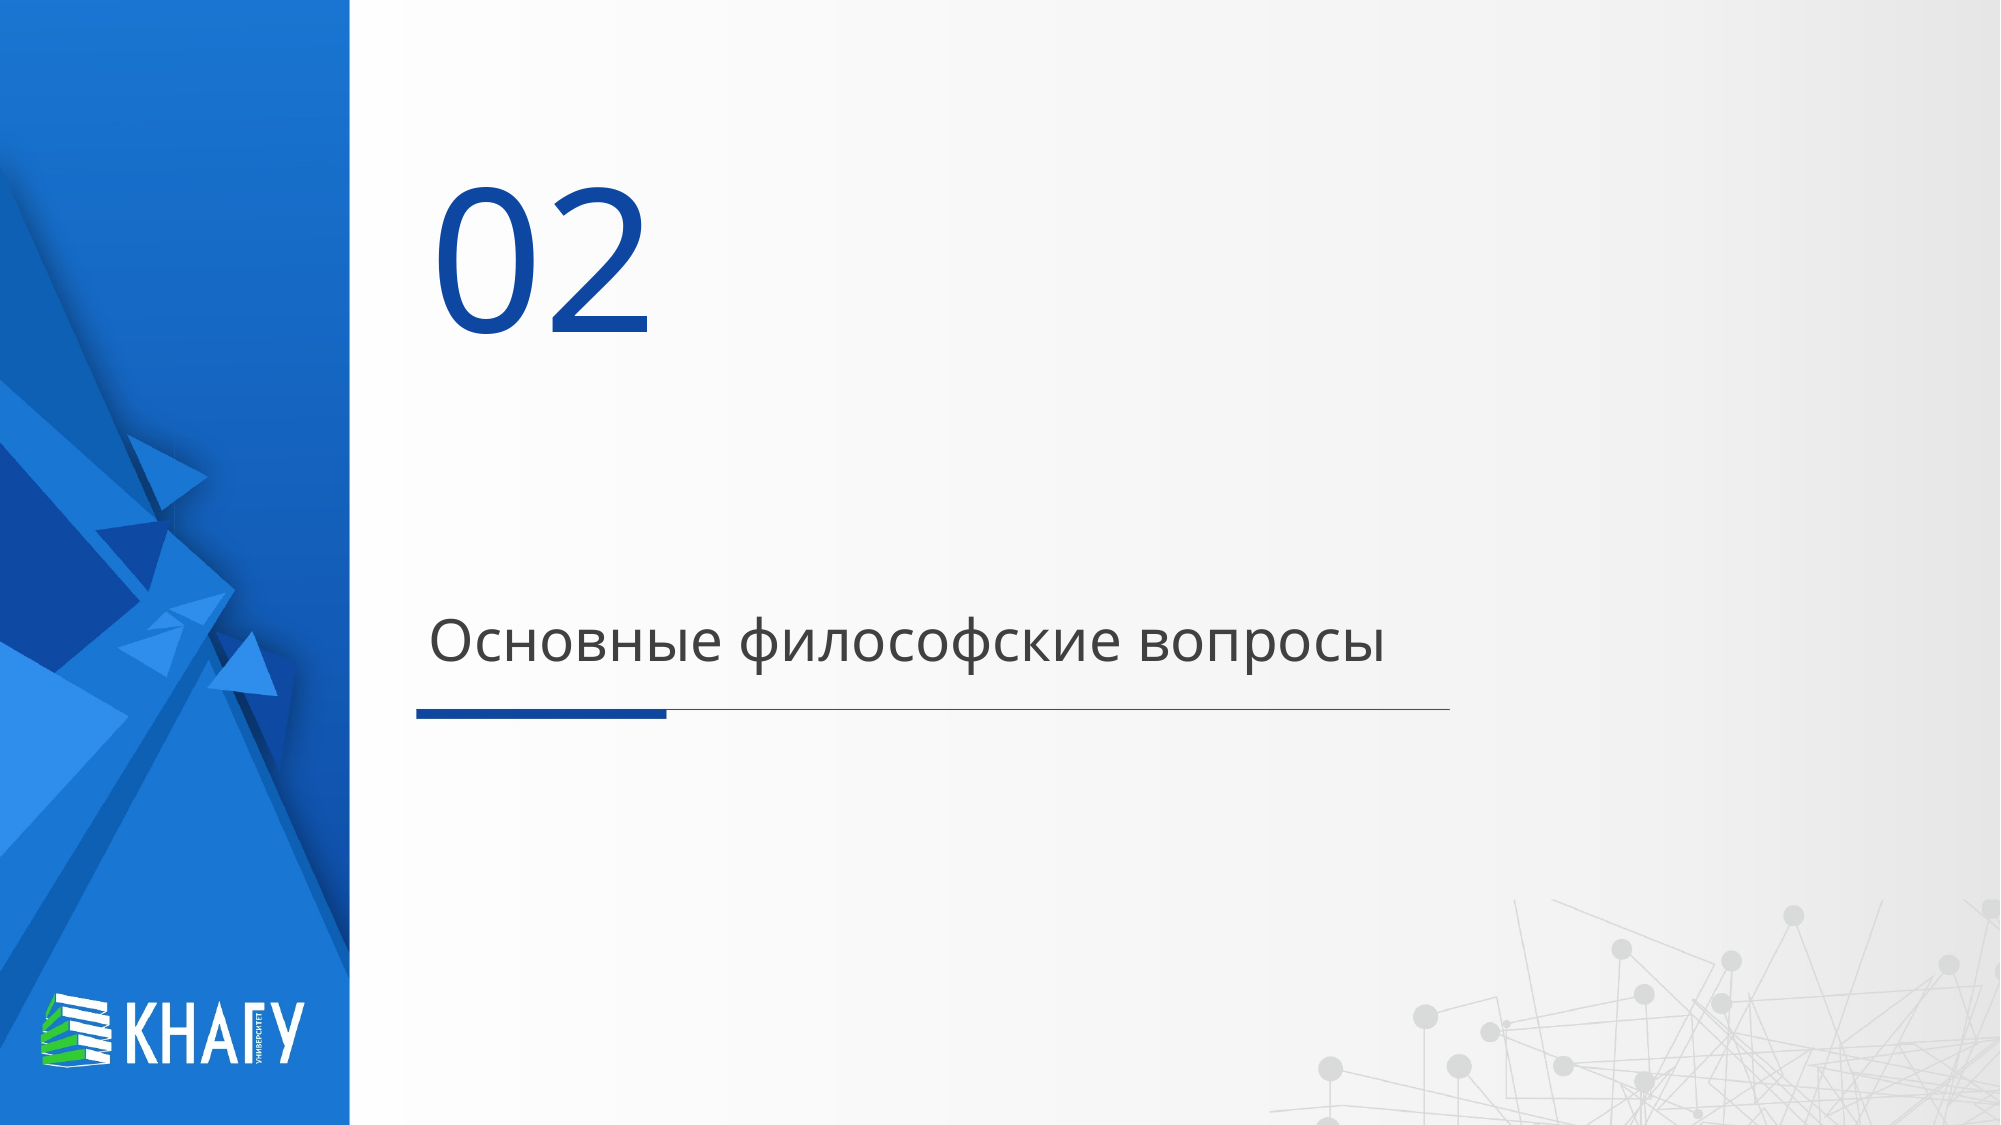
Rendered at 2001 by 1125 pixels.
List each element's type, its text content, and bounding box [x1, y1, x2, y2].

title Основные философские вопросы [413, 474, 1940, 682]
picture [0, 0, 2000, 1125]
text_box 02 [414, 125, 689, 381]
